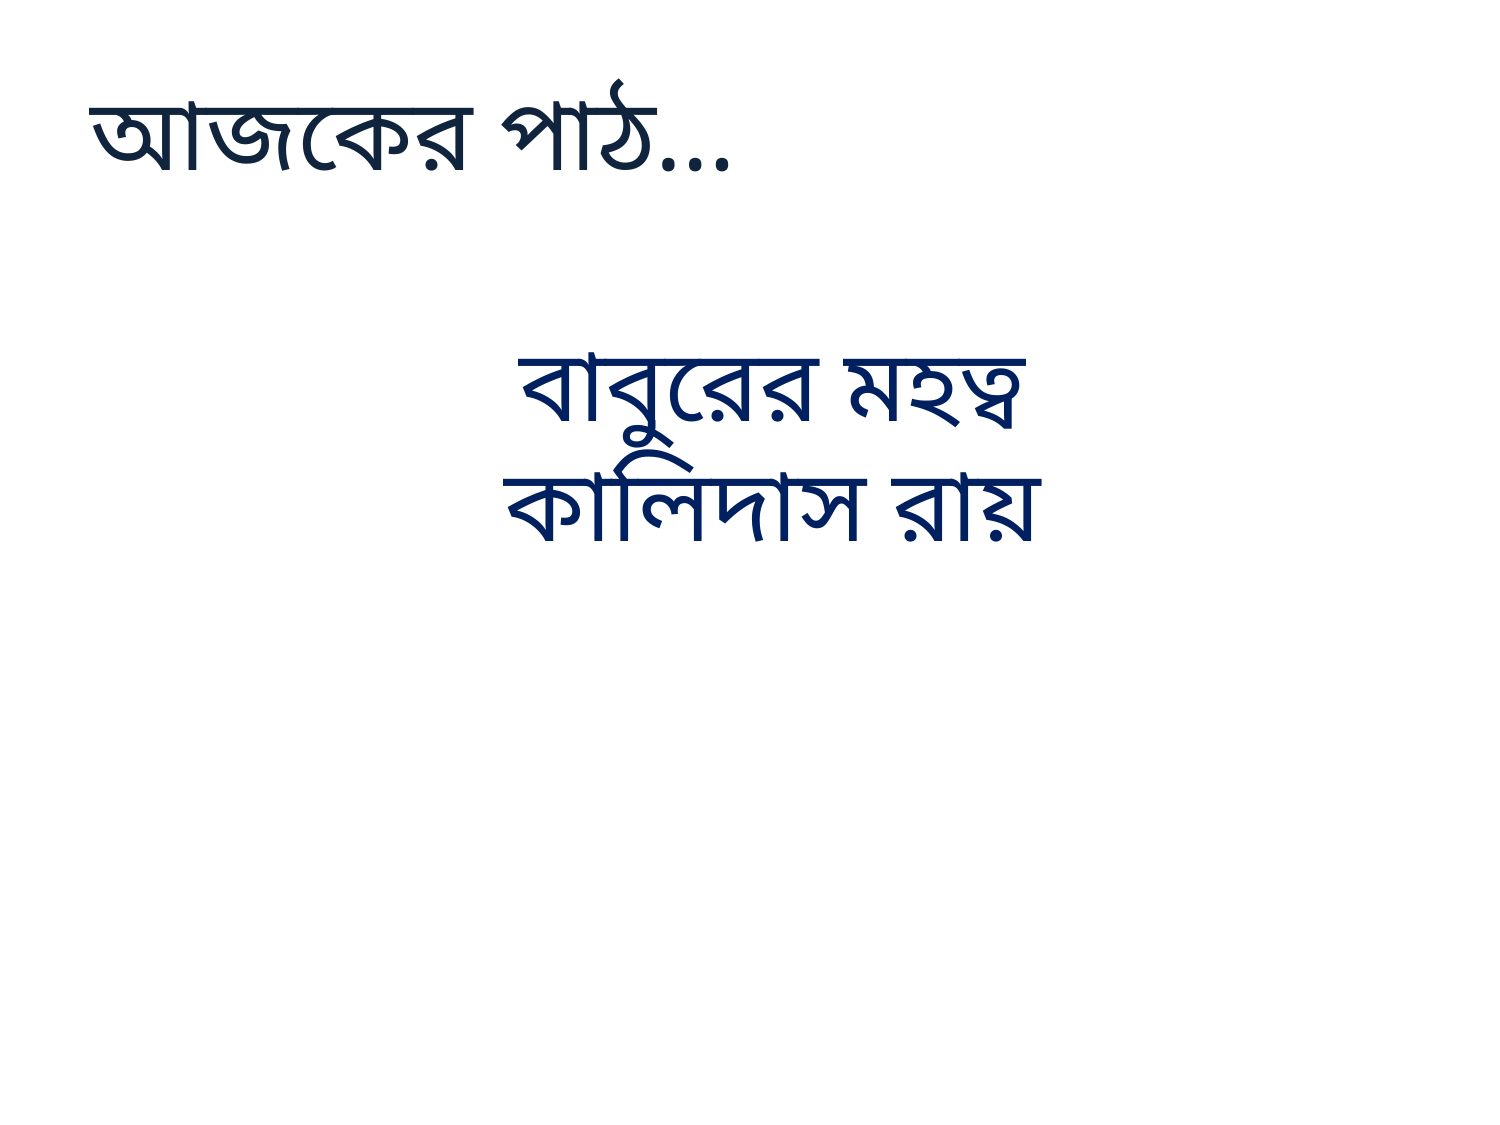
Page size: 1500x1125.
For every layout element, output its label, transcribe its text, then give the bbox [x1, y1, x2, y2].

text_box বাবুরের মহত্ব কালিদাস রায় [420, 313, 1126, 569]
text_box আজকের পাঠ… [76, 62, 752, 198]
